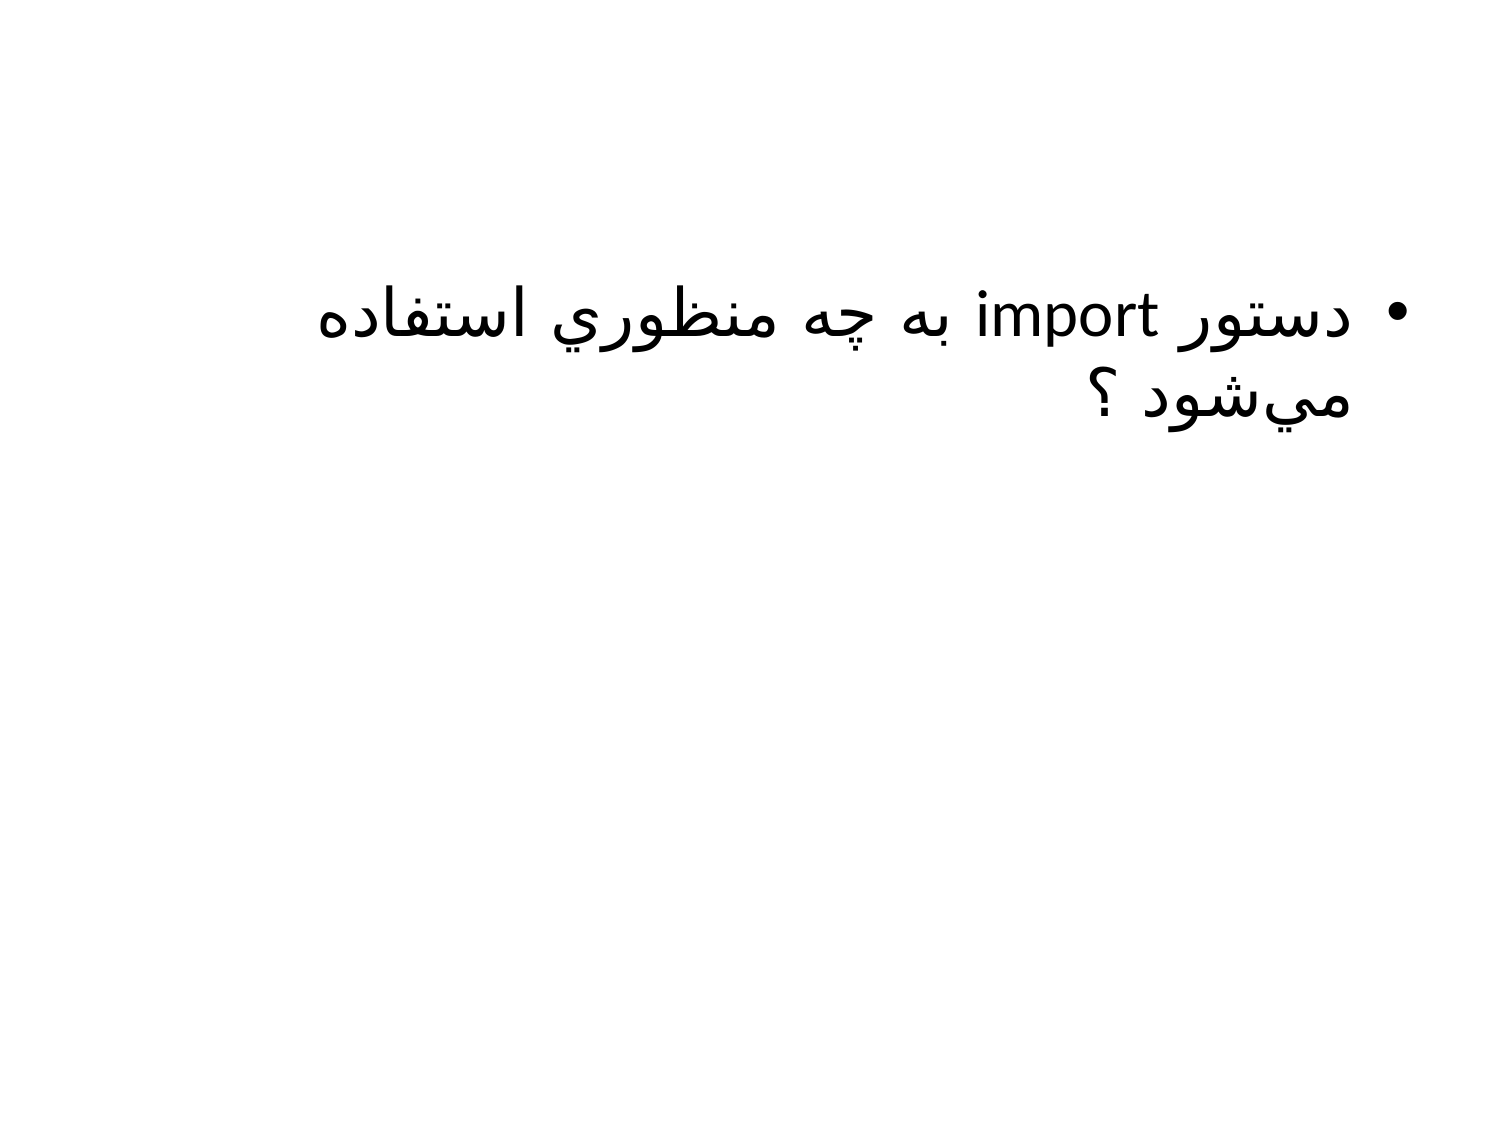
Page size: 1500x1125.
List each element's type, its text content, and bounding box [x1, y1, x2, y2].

list دستور import به چه منظوري استفاده مي‌شود ؟ [75, 262, 1425, 1005]
